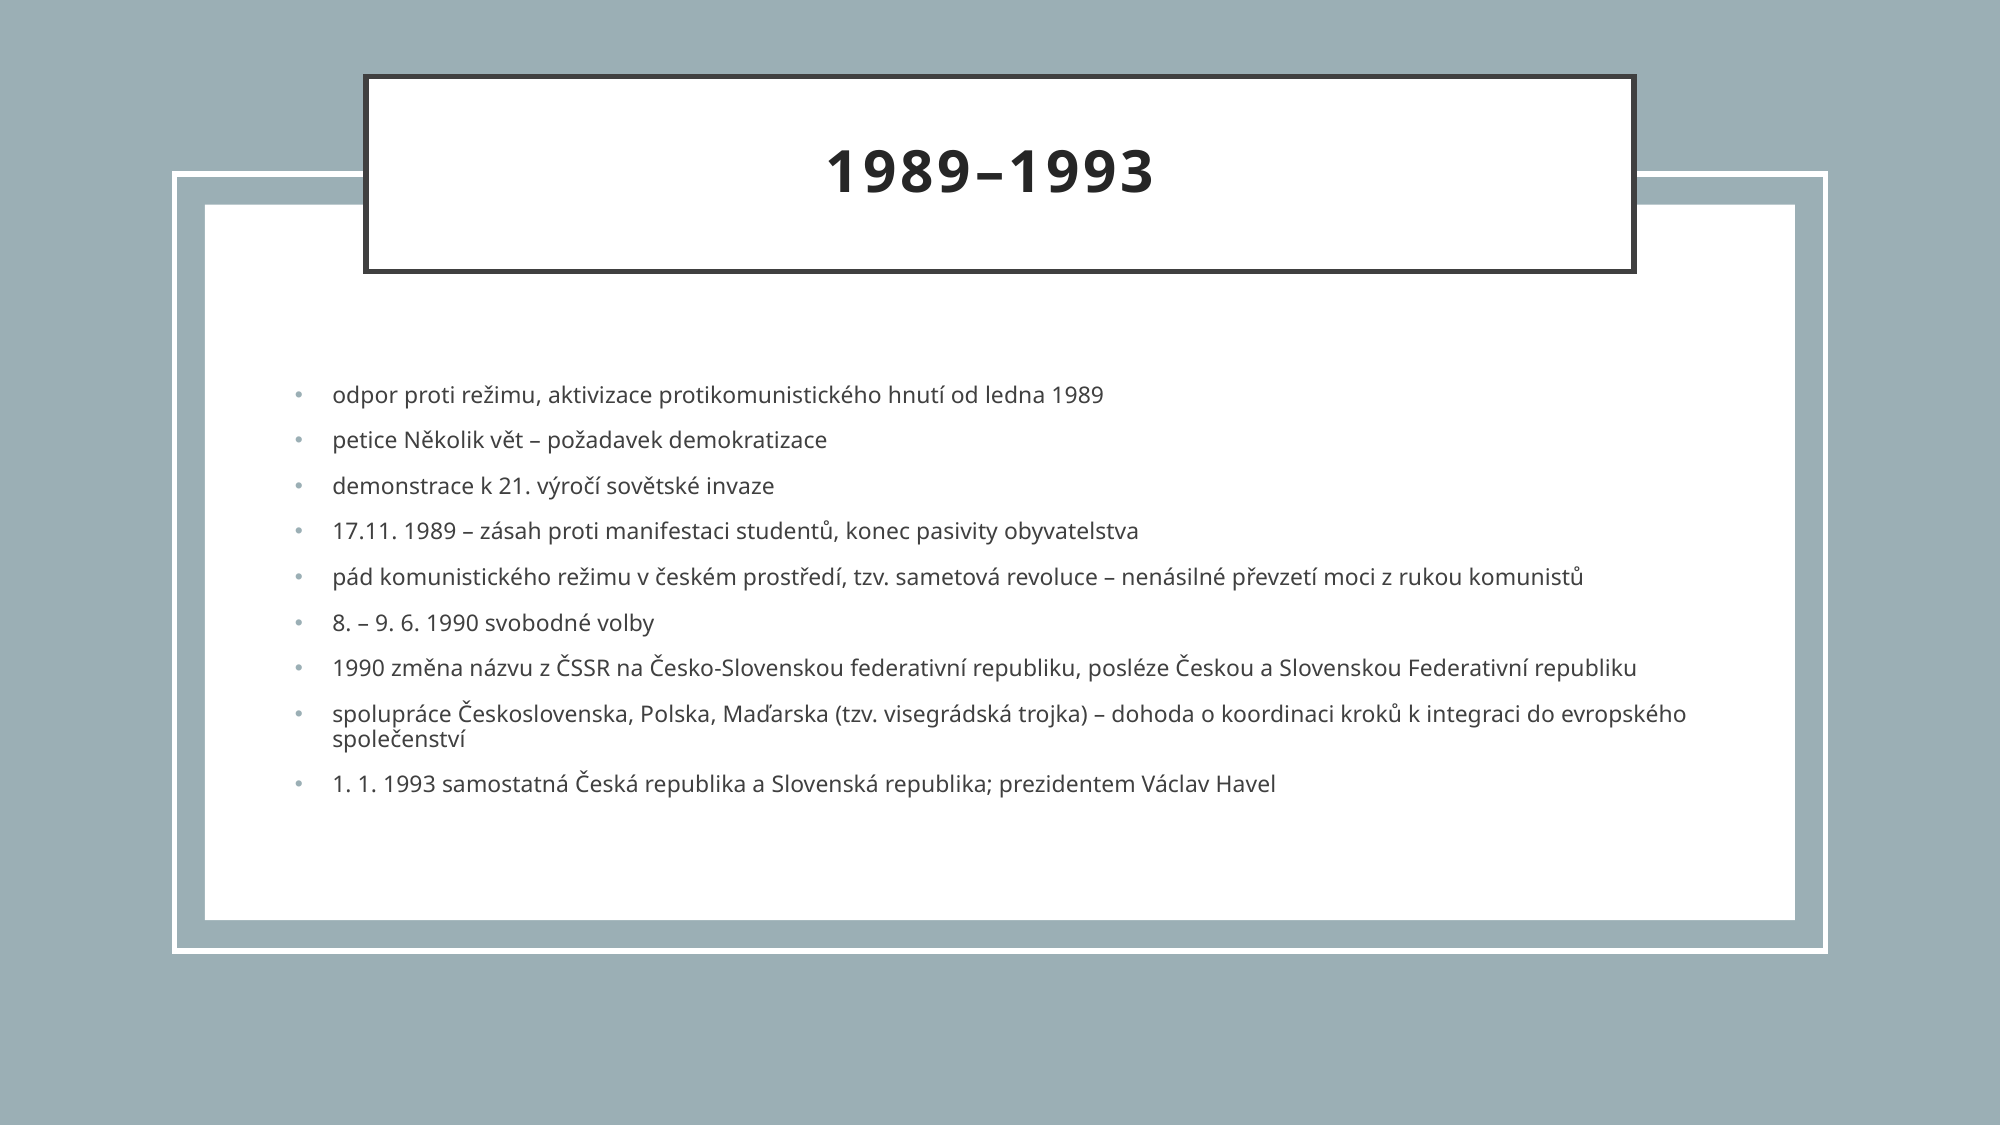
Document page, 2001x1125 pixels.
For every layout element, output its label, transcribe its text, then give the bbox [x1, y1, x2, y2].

title 1989–1993 [363, 74, 1637, 274]
text_box [173, 173, 1827, 952]
list odpor proti režimu, aktivizace protikomunistického hnutí od ledna 1989 petice Několik vět – požadavek demokratizace demonstrace k 21. výročí sovětské invaze 17.11. 1989 – zásah proti manifestaci studentů, konec pasivity obyvatelstva pád komunistického režimu v českém prostředí, tzv. sametová revoluce – nenásilné převzetí moci z rukou komunistů 8. – 9. 6. 1990 svobodné volby 1990 změna názvu z ČSSR na Česko-Slovenskou federativní republiku, posléze Českou a Slovenskou Federativní republiku spolupráce Československa, Polska, Maďarska (tzv. visegrádská trojka) – dohoda o koordinaci kroků k integraci do evropského společenství 1. 1. 1993 samostatná Česká republika a Slovenská republika; prezidentem Václav Havel [279, 375, 1721, 849]
text_box [0, 0, 2000, 1125]
